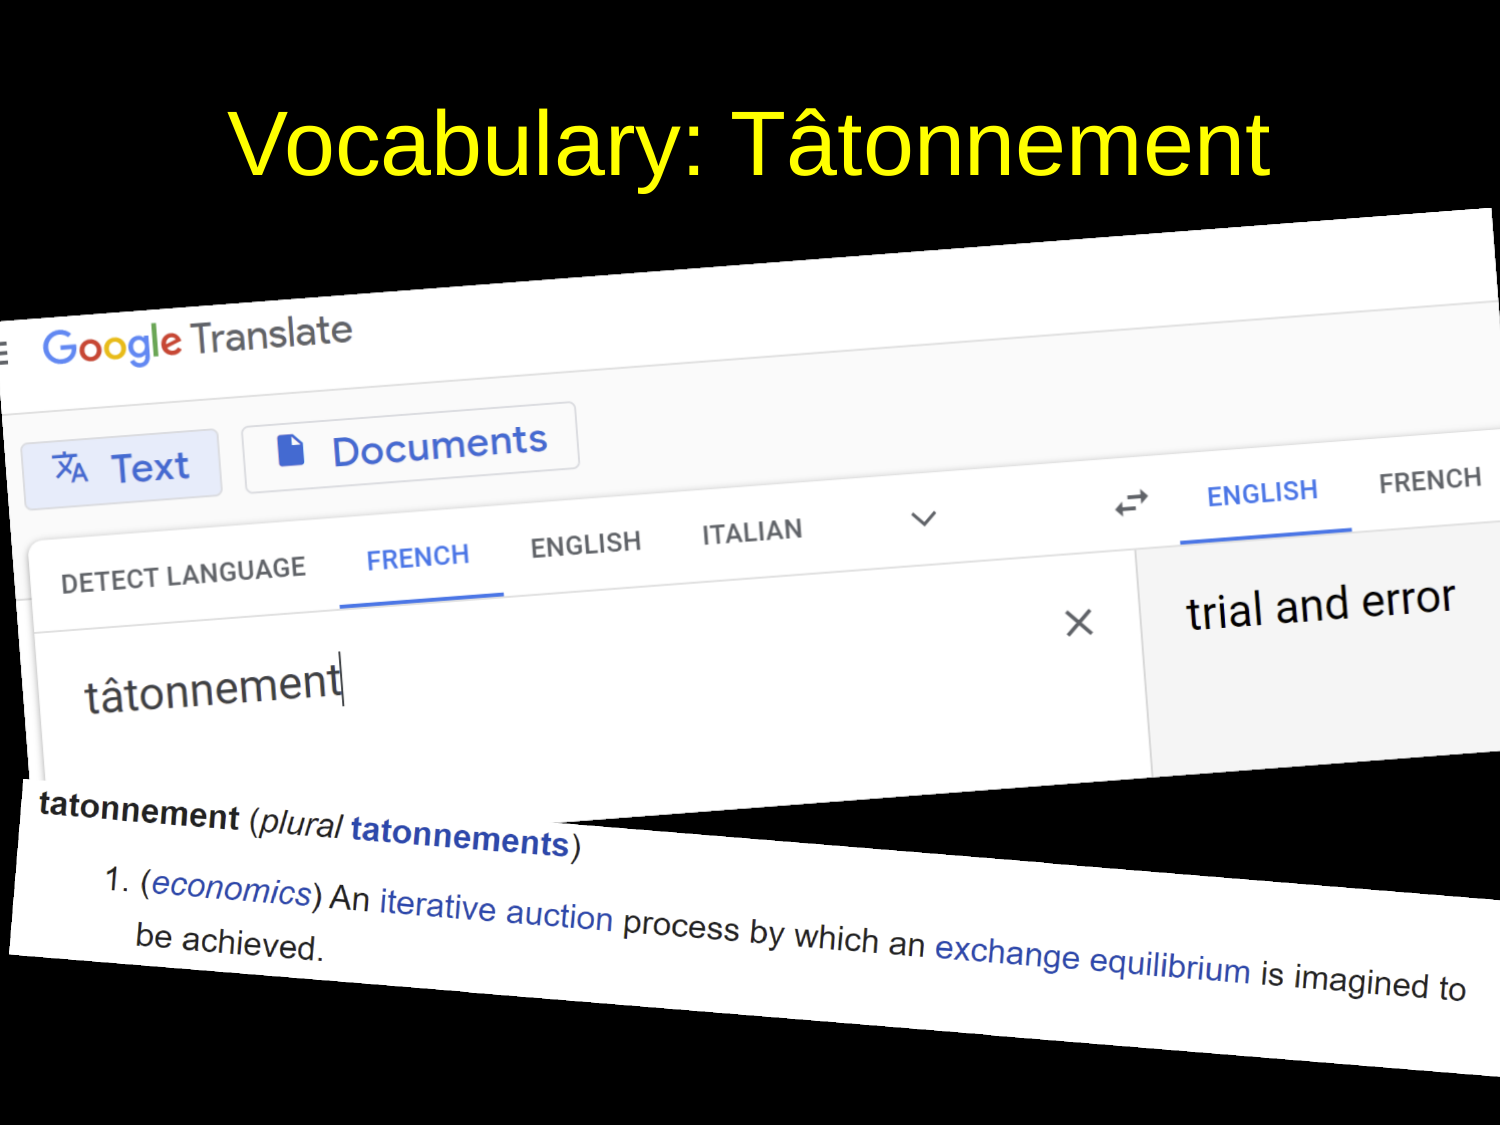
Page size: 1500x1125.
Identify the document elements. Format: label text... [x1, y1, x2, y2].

picture [0, 208, 1500, 1076]
title Vocabulary: Tâtonnement [112, 99, 1388, 262]
slide_number 34 [1074, 1043, 1388, 1101]
